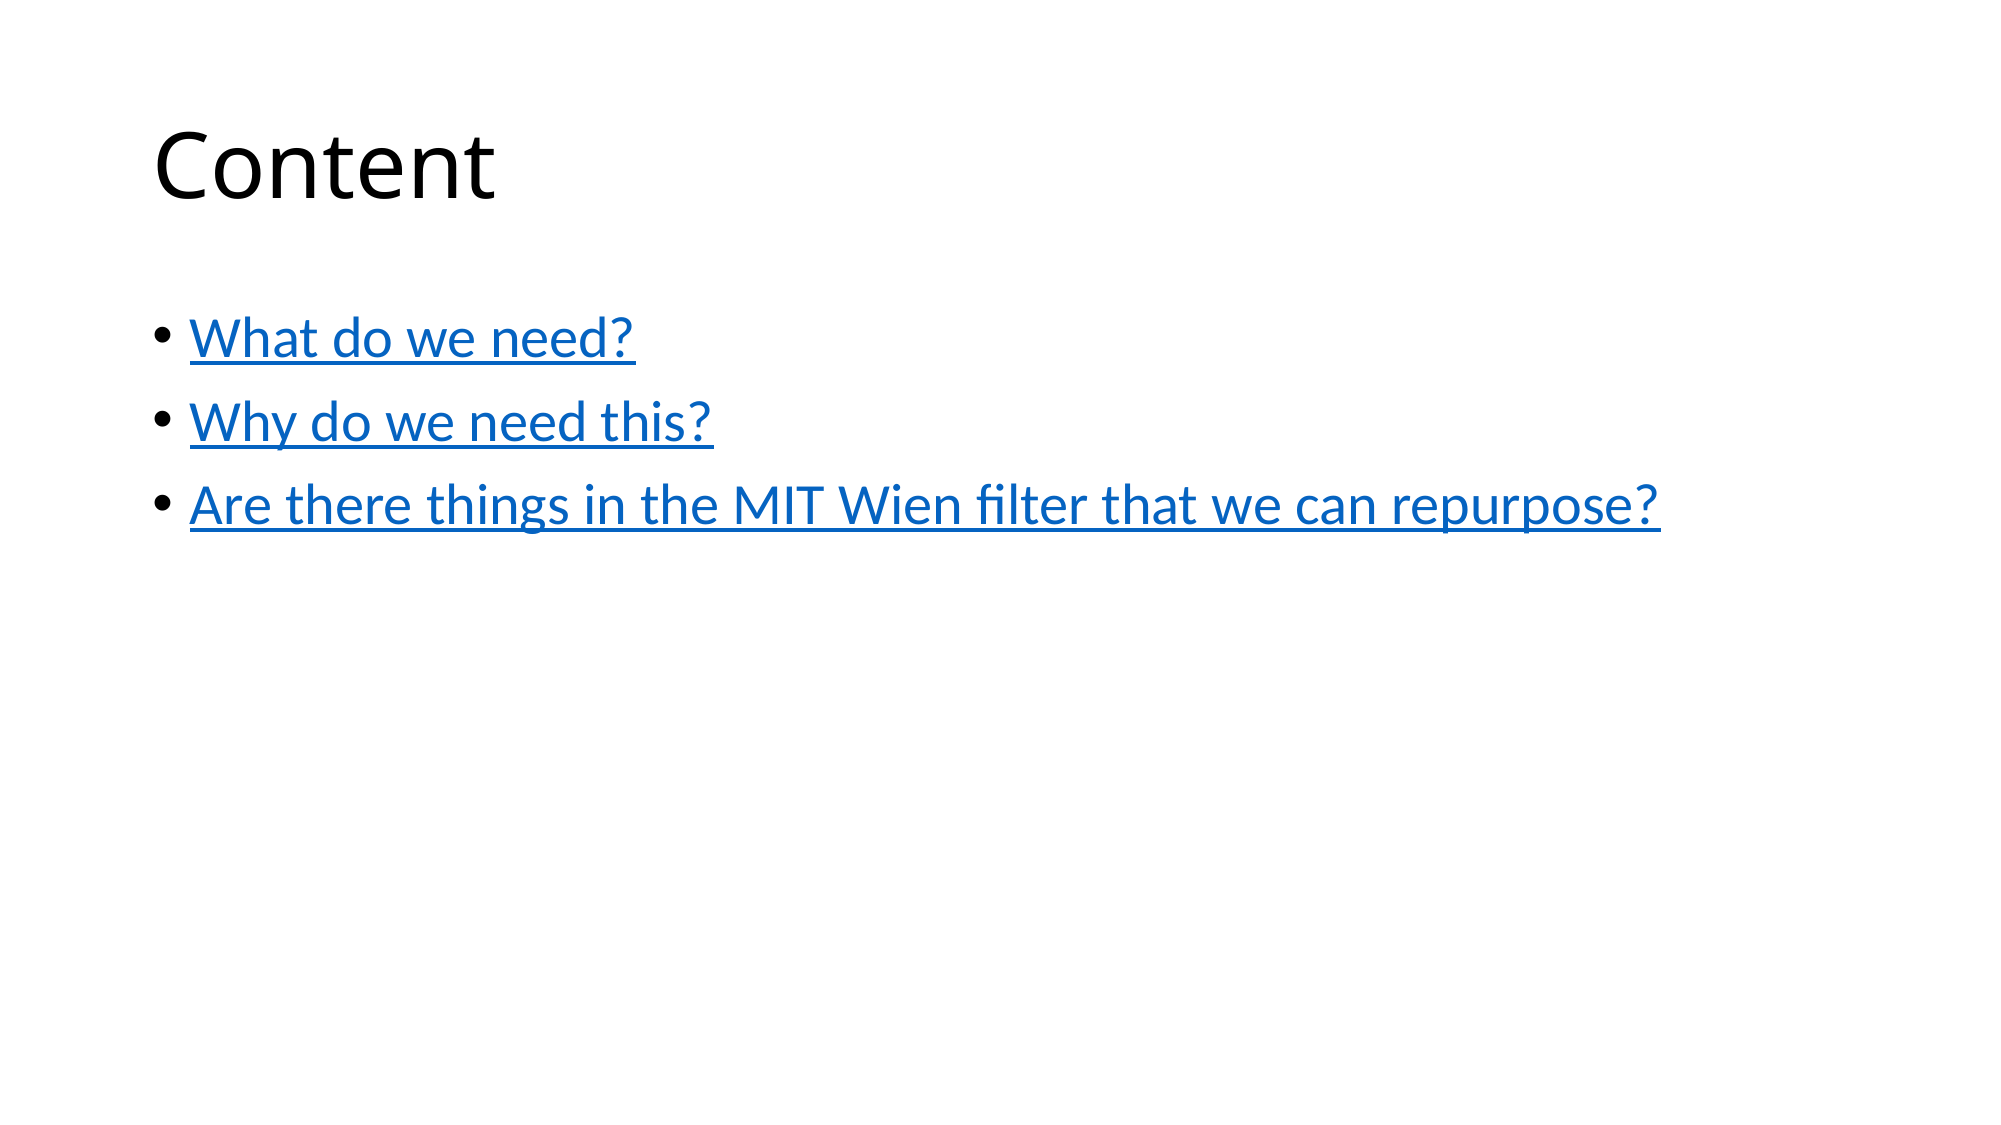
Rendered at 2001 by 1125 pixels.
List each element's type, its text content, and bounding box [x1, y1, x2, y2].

list What do we need? Why do we need this? Are there things in the MIT Wien filter that we can repurpose? [137, 299, 1863, 1014]
title Content [137, 59, 1863, 278]
